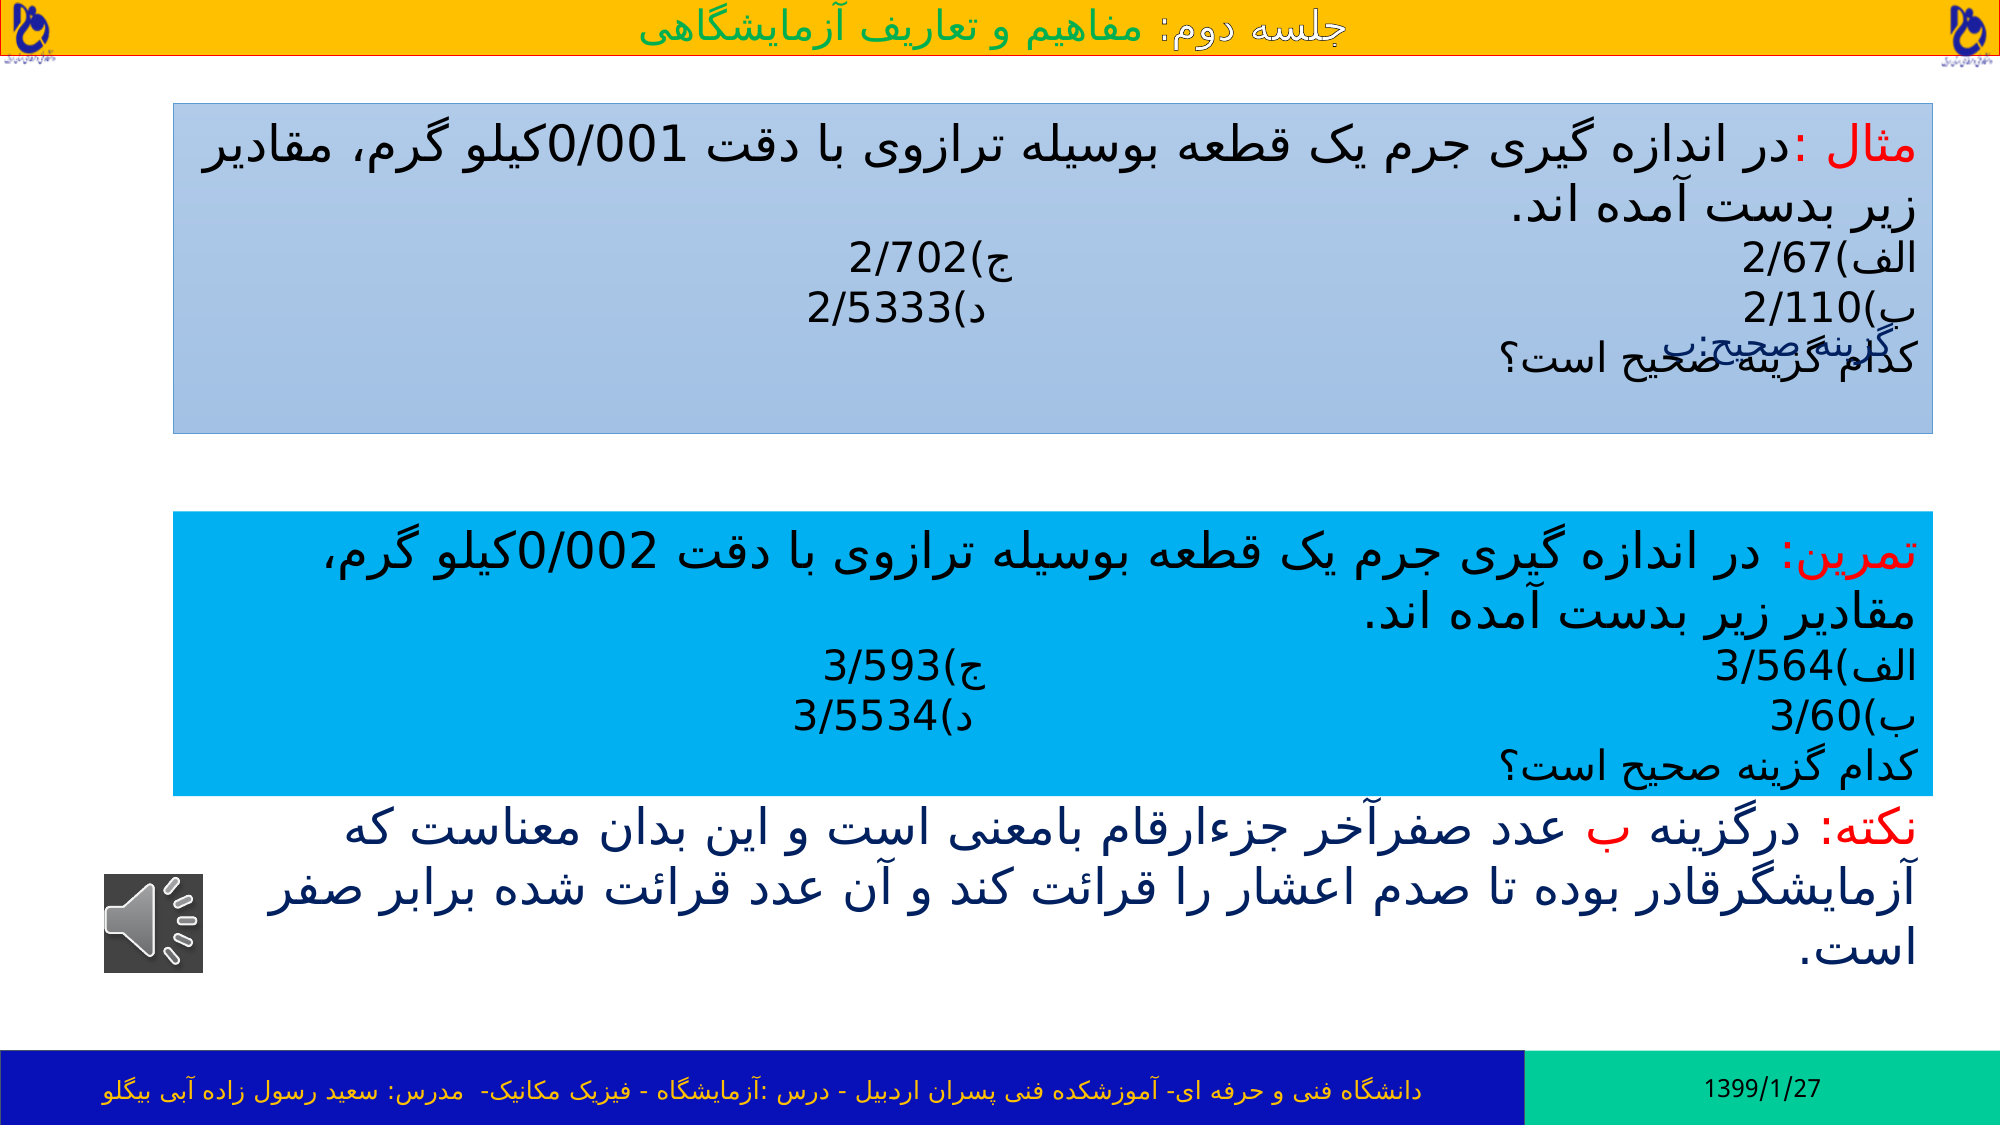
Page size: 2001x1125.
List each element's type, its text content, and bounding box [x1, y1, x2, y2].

picture [1932, 0, 2000, 76]
picture [0, 0, 63, 74]
text_box گزینه صحیح:ب [1453, 311, 1909, 372]
picture [103, 873, 204, 974]
footer دانشگاه فنی و حرفه ای- آموزشکده فنی پسران اردبیل - درس :آزمایشگاه - فیزیک مکانیک- مدرس: سعید رسول زاده آبی بیگلو [0, 1050, 1525, 1125]
text_box مثال :در اندازه گیری جرم یک قطعه بوسیله ترازوی با دقت 0/001کیلو گرم، مقادیر زیر بدست آمده اند. الف)2/67 ج)2/702 ب)2/110 د)2/5333 کدام گزینه صحیح است؟ [173, 103, 1933, 434]
text_box جلسه دوم: مفاهیم و تعاریف آزمایشگاهی [63, 0, 1932, 56]
text_box نکته: درگزینه ب عدد صفرآخر جزءارقام بامعنی است و این بدان معناست که آزمایشگرقادر بوده تا صدم اعشار را قرائت کند و آن عدد قرائت شده برابر صفر است. [173, 787, 1933, 983]
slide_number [1525, 1050, 2000, 1125]
text_box تمرین: در اندازه گیری جرم یک قطعه بوسیله ترازوی با دقت 0/002کیلو گرم، مقادیر زیر بدست آمده اند. الف)3/564 ج)3/593 ب)3/60 د)3/5534 کدام گزینه صحیح است؟ [173, 511, 1933, 787]
